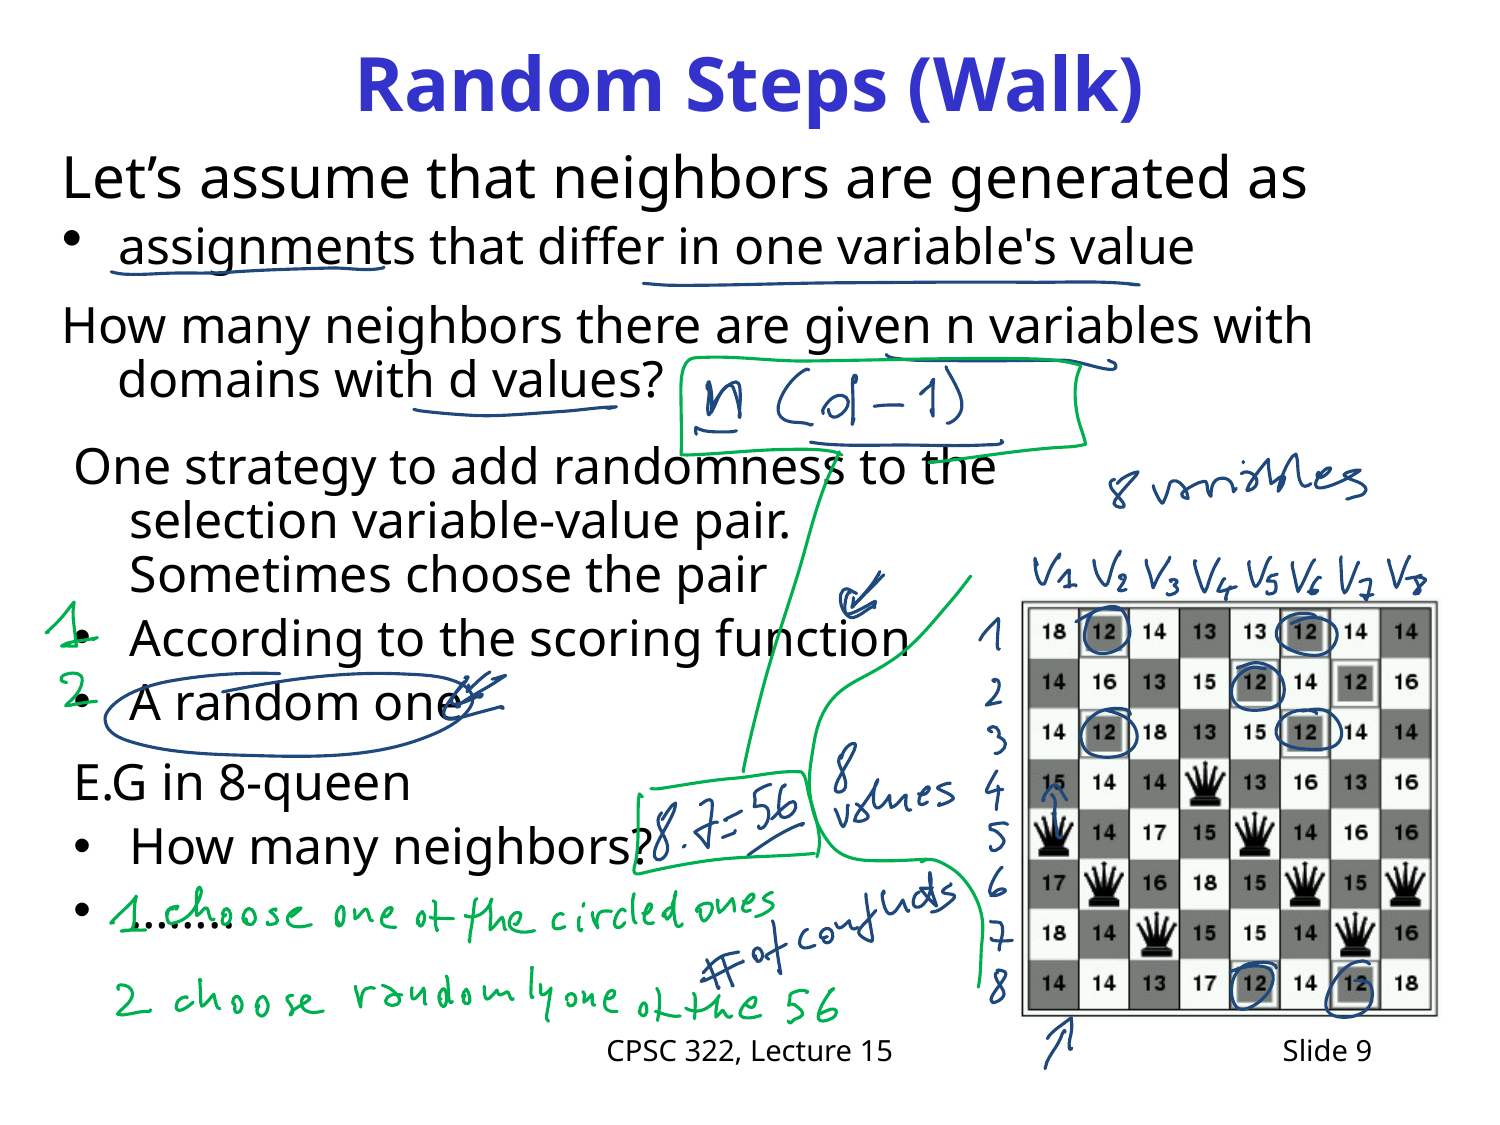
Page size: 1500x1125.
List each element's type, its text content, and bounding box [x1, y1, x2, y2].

title Random Steps (Walk) [49, 24, 1451, 138]
text_box One strategy to add randomness to the selection variable-value pair. Sometimes choose the pair According to the scoring function A random one [58, 433, 835, 692]
list Let’s assume that neighbors are generated as assignments that differ in one variable's value [46, 140, 1435, 292]
footer CPSC 322, Lecture 15 [512, 1024, 988, 1101]
text_box E.G in 8-queen How many neighbors? …….. [58, 749, 1014, 1008]
text_box How many neighbors there are given n variables with domains with d values? [46, 292, 1435, 446]
picture [1019, 597, 1441, 1019]
text_box One strategy to add randomness to the selection variable-value pair. Sometimes choose the pair According to the scoring function A random one [683, 433, 1020, 692]
slide_number Slide 9 [1074, 1027, 1388, 1101]
